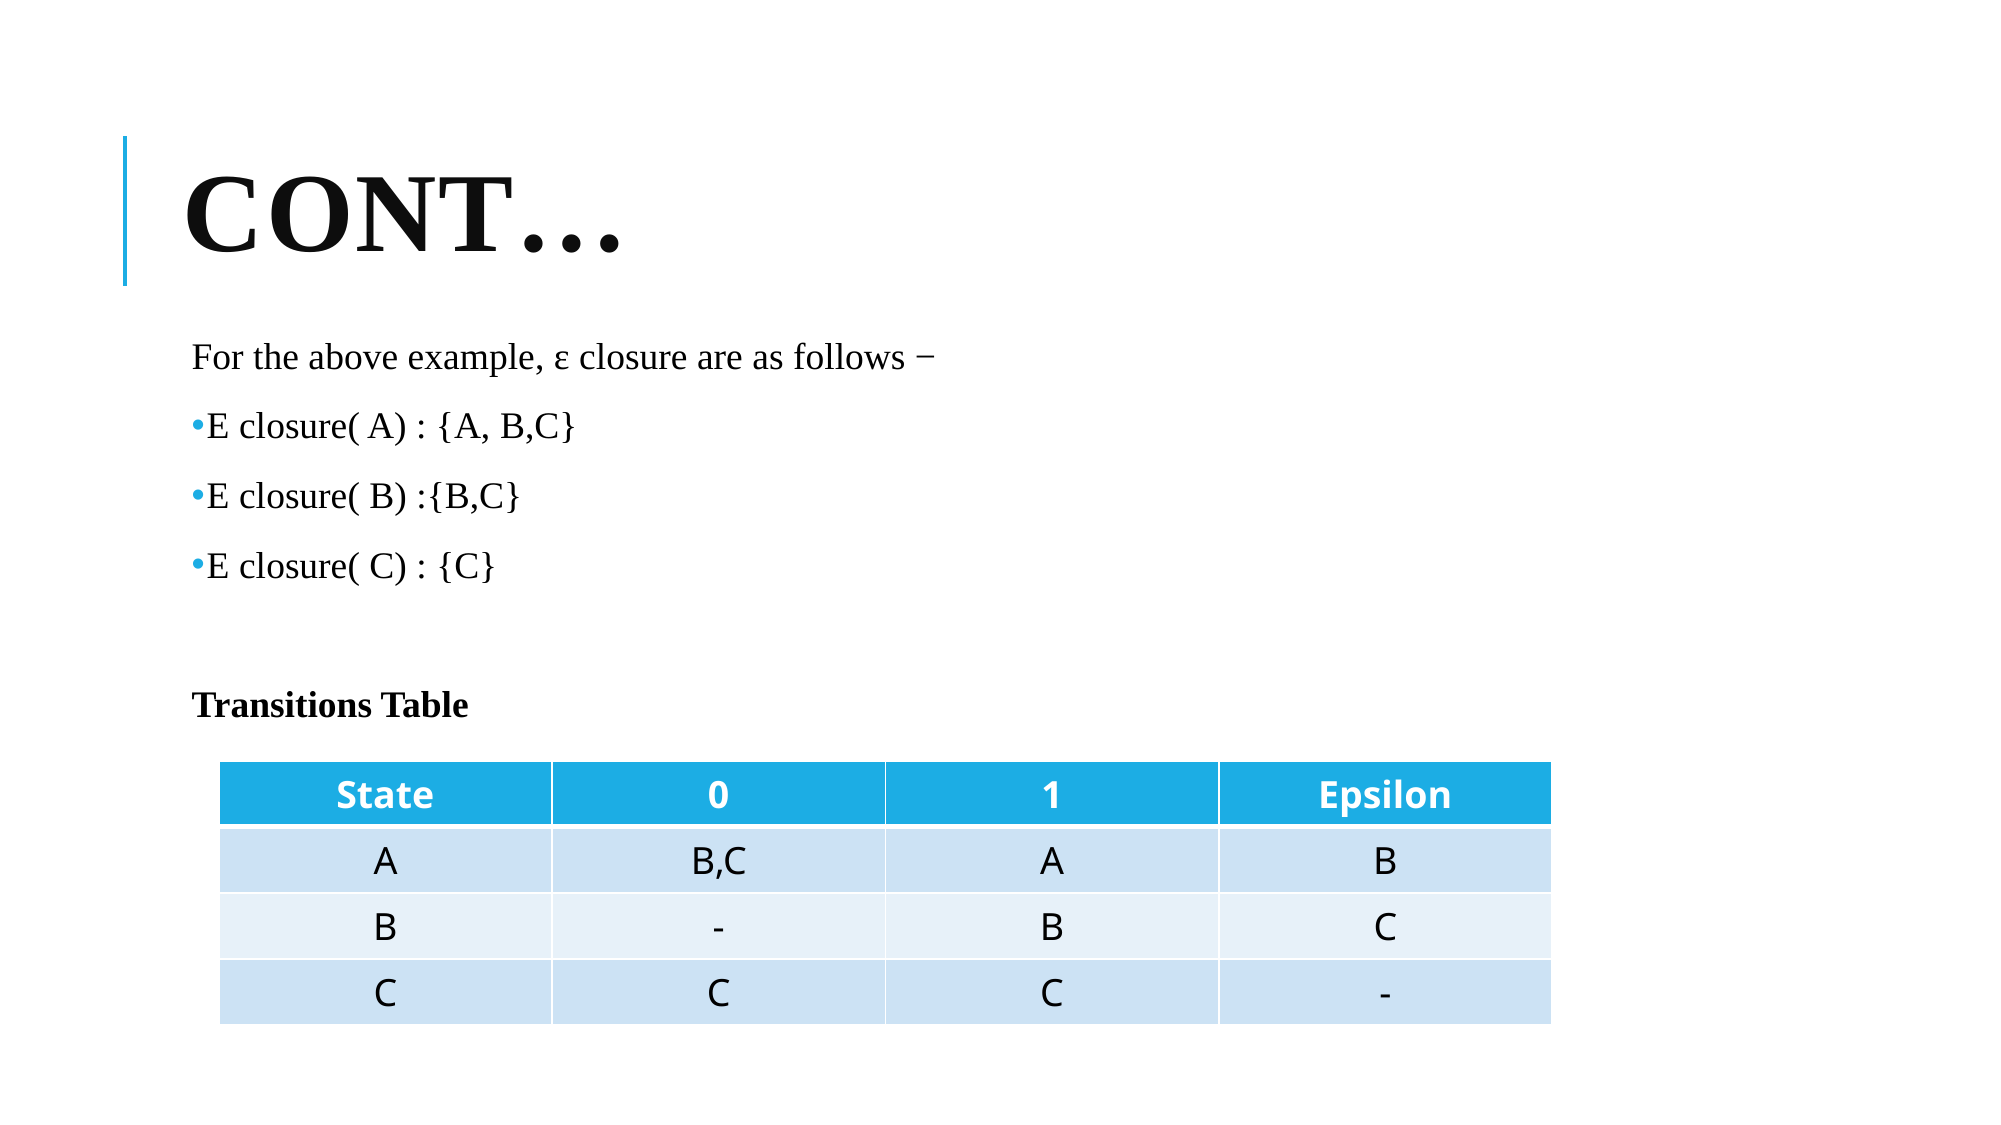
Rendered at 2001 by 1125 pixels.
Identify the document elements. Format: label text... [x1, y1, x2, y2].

table_cell B [1220, 829, 1551, 892]
list For the above example, ε closure are as follows − E closure( A) : {A, B,C} E closure( B) :{B,C} E closure( C) : {C} Transitions Table [184, 329, 1903, 1069]
table_cell C [220, 960, 551, 1024]
title Cont… [168, 96, 1763, 342]
table_cell C [553, 960, 885, 1024]
table_header State [220, 762, 551, 824]
table_cell - [553, 894, 885, 958]
table_cell C [886, 960, 1218, 1024]
table_header 0 [553, 762, 885, 824]
table_header Epsilon [1220, 762, 1551, 824]
table_header 1 [886, 762, 1218, 824]
table_cell A [886, 829, 1218, 892]
table_cell B [886, 894, 1218, 958]
table_cell - [1220, 960, 1551, 1024]
table_cell A [220, 829, 551, 892]
table_cell C [1220, 894, 1551, 958]
table_cell B [220, 894, 551, 958]
table_cell B,C [553, 829, 885, 892]
